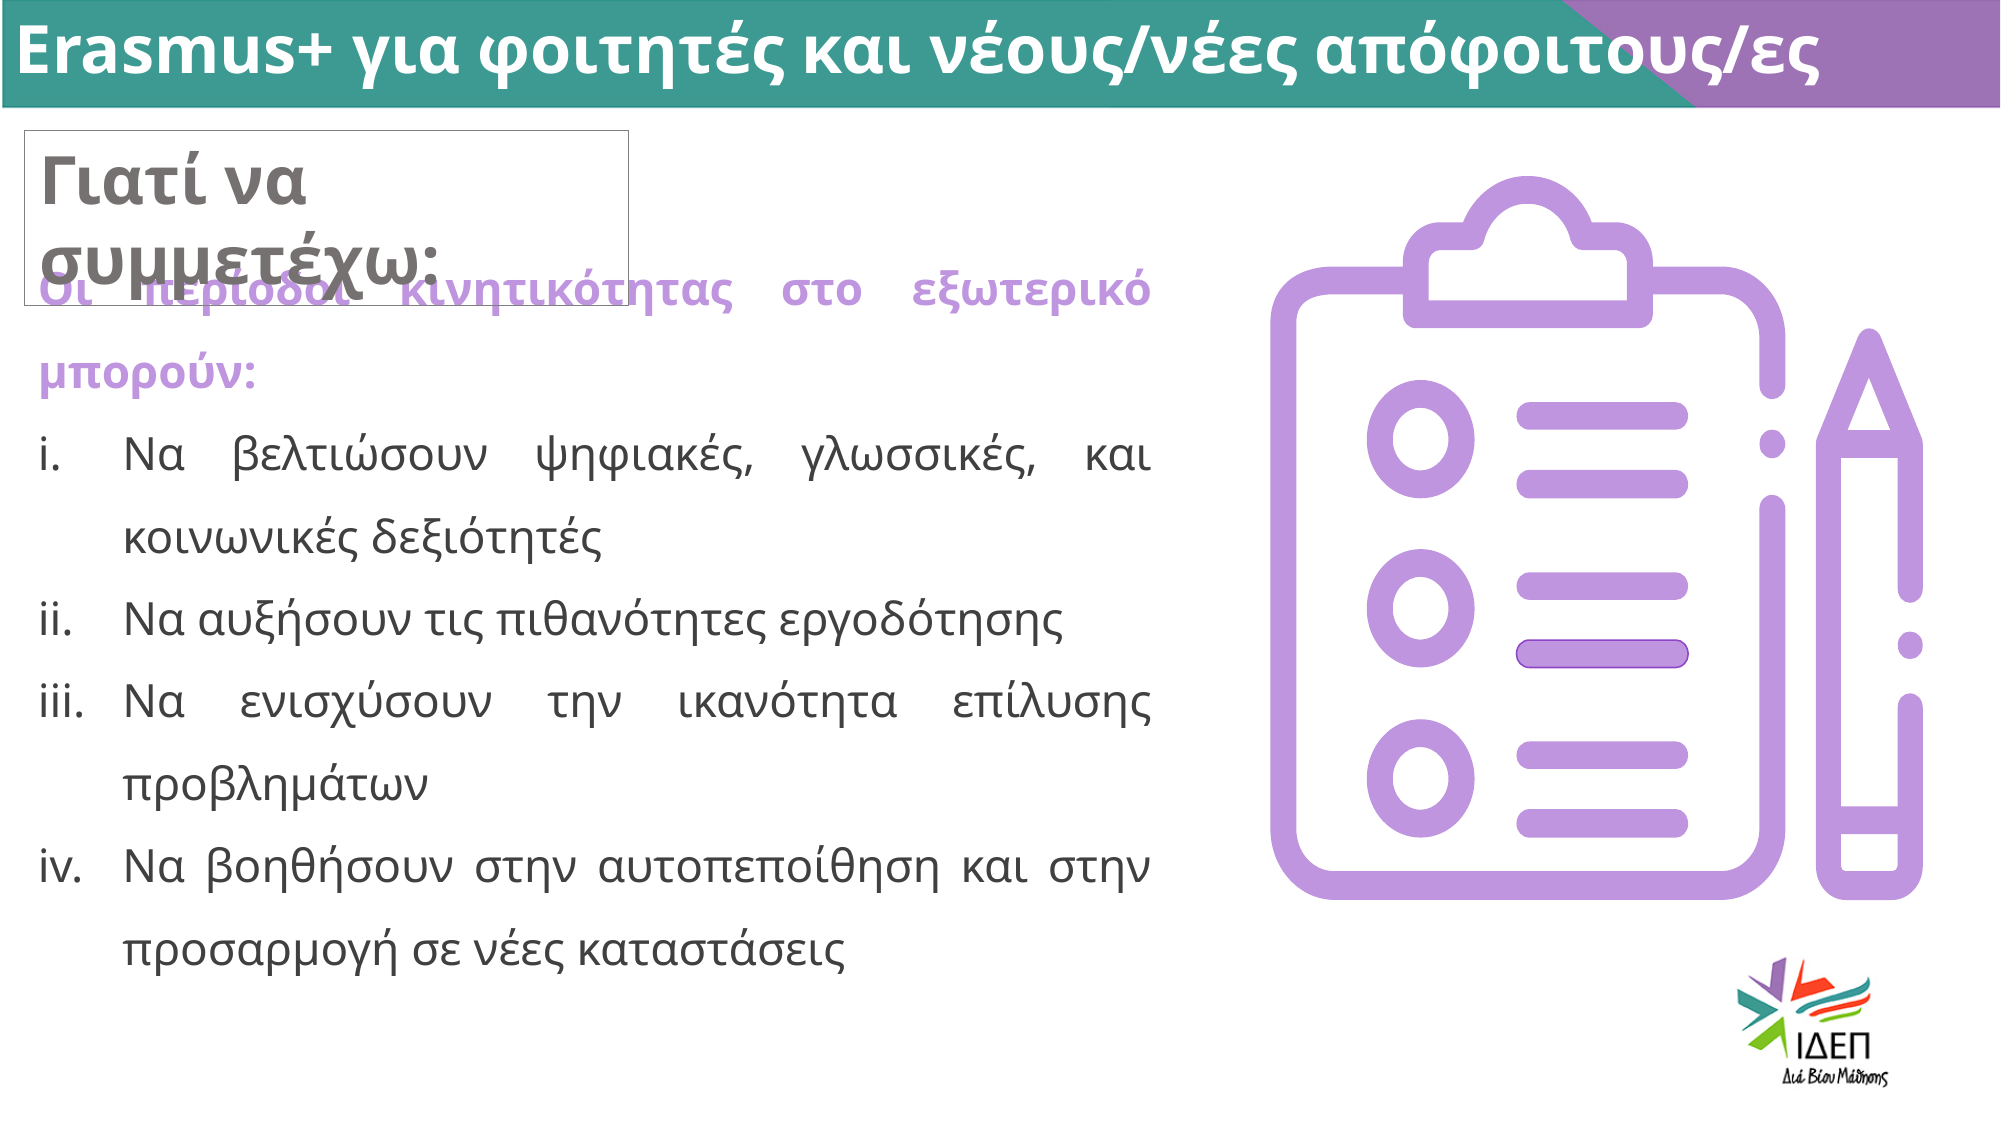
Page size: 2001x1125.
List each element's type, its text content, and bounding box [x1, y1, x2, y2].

text_box Erasmus+ για φοιτητές και νέους/νέες απόφοιτους/ες [0, 0, 2000, 95]
picture [0, 0, 2001, 1125]
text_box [1270, 176, 1923, 900]
text_box Οι περίοδοι κινητικότητας στο εξωτερικό μπορούν: Να βελτιώσουν ψηφιακές, γλωσσικές, και κοινωνικές δεξιότητές Να αυξήσουν τις πιθανότητες εργοδότησης Να ενισχύσουν την ικανότητα επίλυσης προβλημάτων Να βοηθήσουν στην αυτοπεποίθηση και στην προσαρμογή σε νέες καταστάσεις [23, 225, 1167, 1036]
text_box Γιατί να συμμετέχω: [24, 130, 629, 306]
